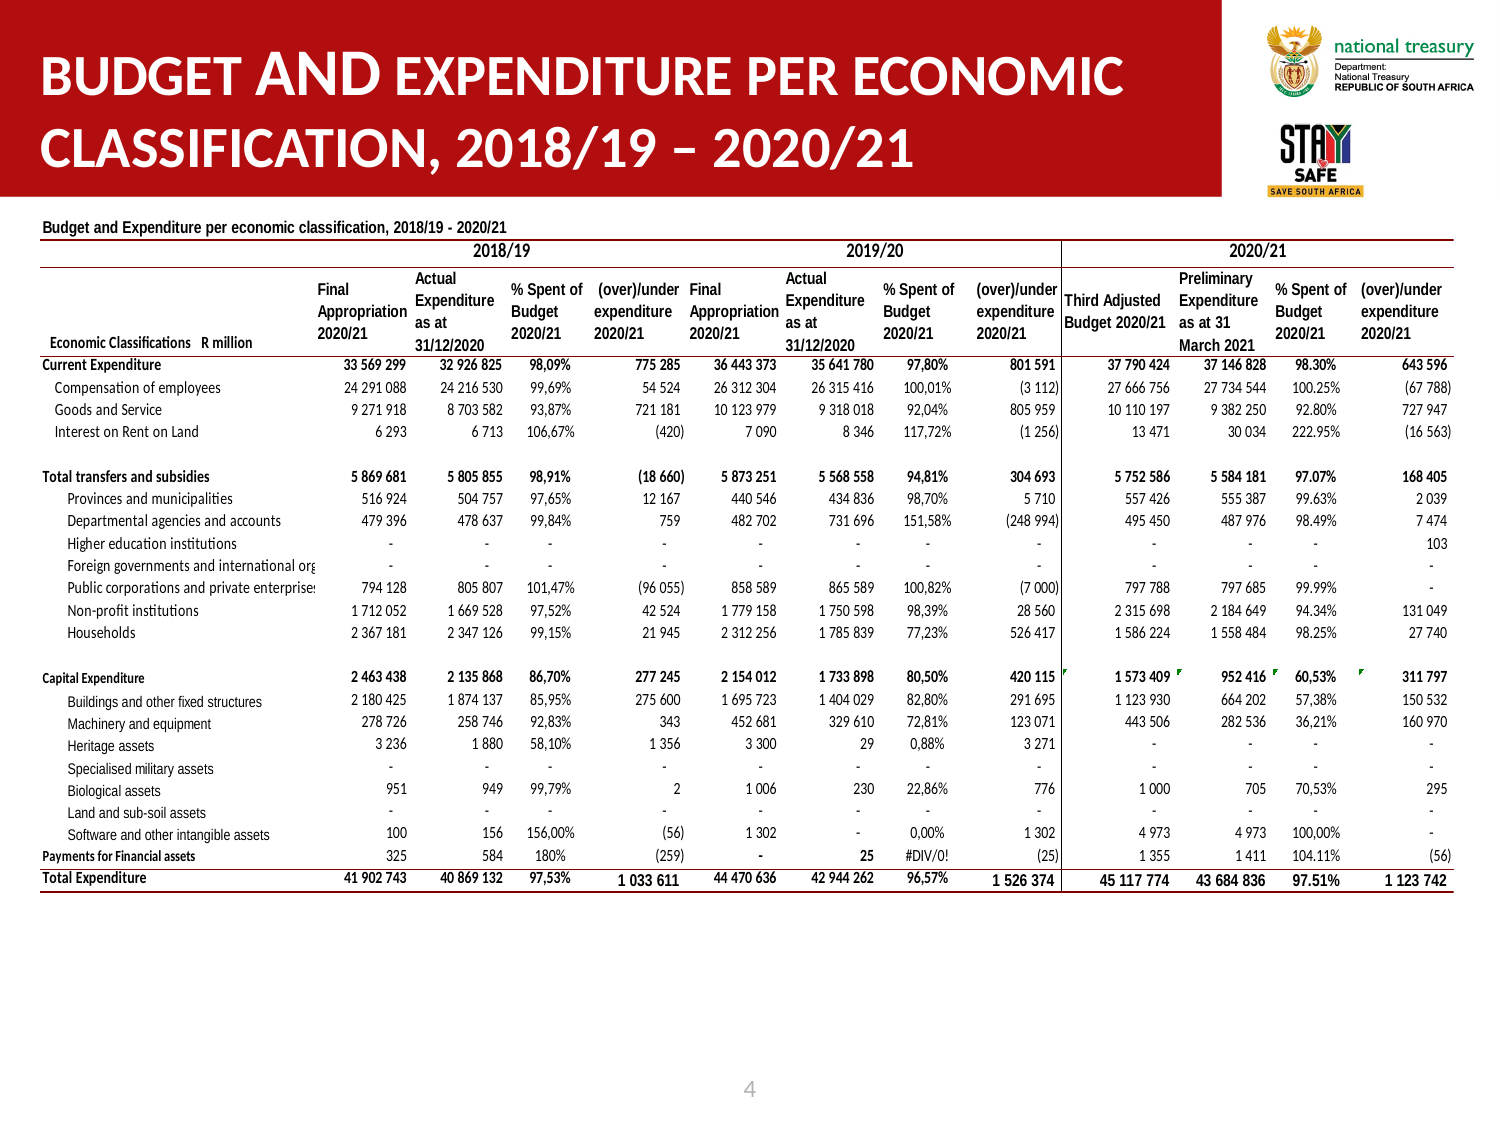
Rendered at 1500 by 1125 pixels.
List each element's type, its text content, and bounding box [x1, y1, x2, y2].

title Budget and expenditure per economic classification, 2018/19 – 2020/21 [25, 22, 1199, 183]
picture [39, 216, 1455, 893]
slide_number 4 [581, 1072, 919, 1103]
picture [0, 0, 1500, 198]
